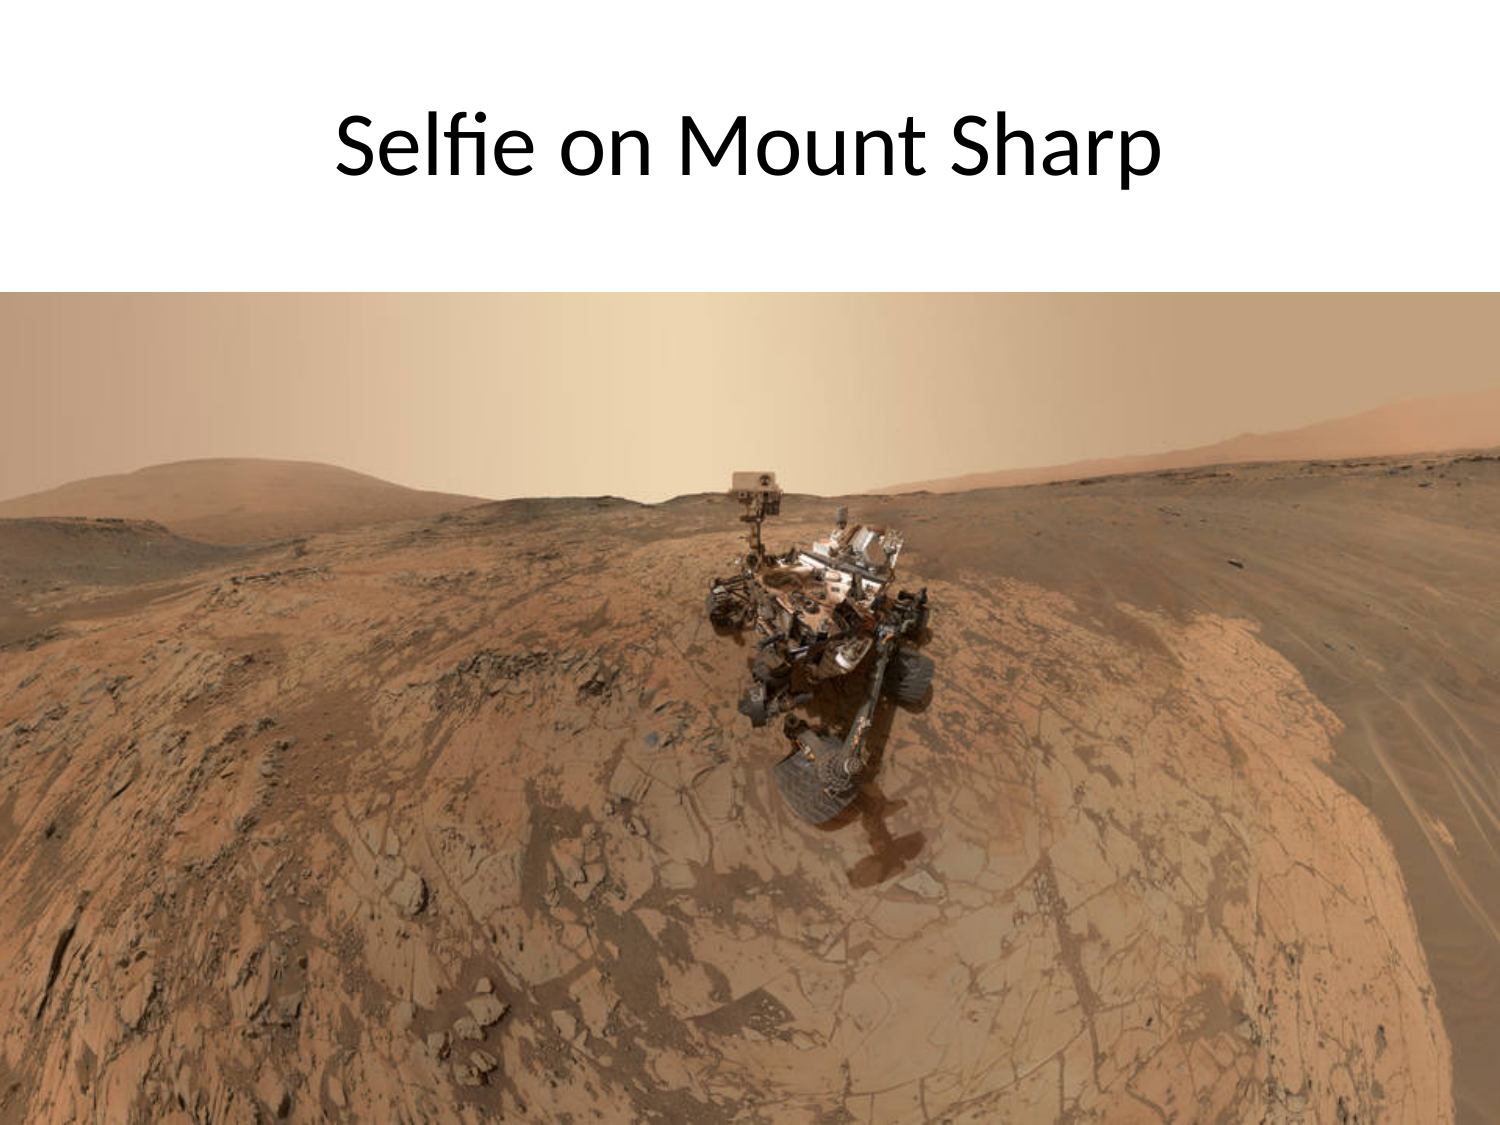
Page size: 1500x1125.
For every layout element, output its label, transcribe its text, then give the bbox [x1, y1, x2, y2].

picture [0, 291, 1500, 1125]
title Selfie on Mount Sharp [75, 45, 1425, 233]
